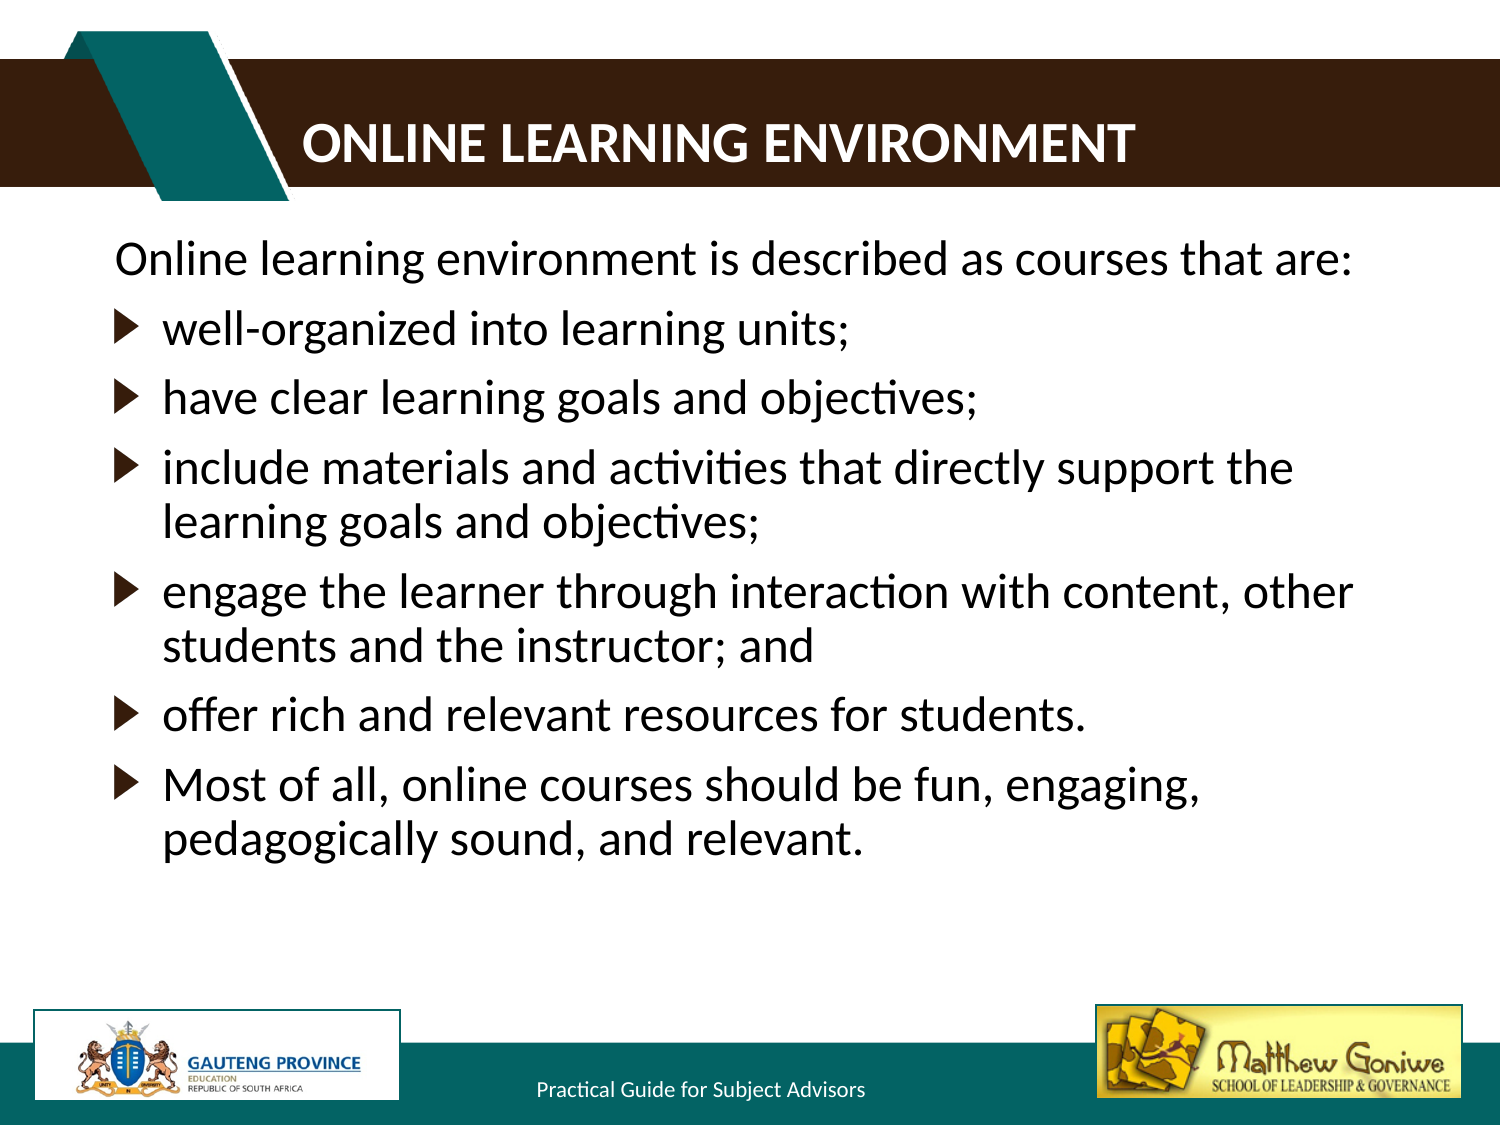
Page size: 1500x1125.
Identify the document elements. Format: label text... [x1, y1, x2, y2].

picture [67, 1014, 367, 1099]
picture [114, 447, 139, 483]
picture [0, 0, 1500, 227]
picture [114, 571, 139, 607]
list Online learning environment is described as courses that are: well-organized into learning units; have clear learning goals and objectives; include materials and activities that directly support the learning goals and objectives; engage the learner through interaction with content, other students and the instructor; and offer rich and relevant resources for students. Most of all, online courses should be fun, engaging, pedagogically sound, and relevant. [99, 224, 1475, 975]
picture [114, 695, 139, 731]
picture [114, 308, 139, 344]
picture [1097, 1006, 1461, 1098]
picture [114, 378, 139, 414]
title Online learning environment [287, 100, 1397, 187]
picture [114, 764, 139, 800]
